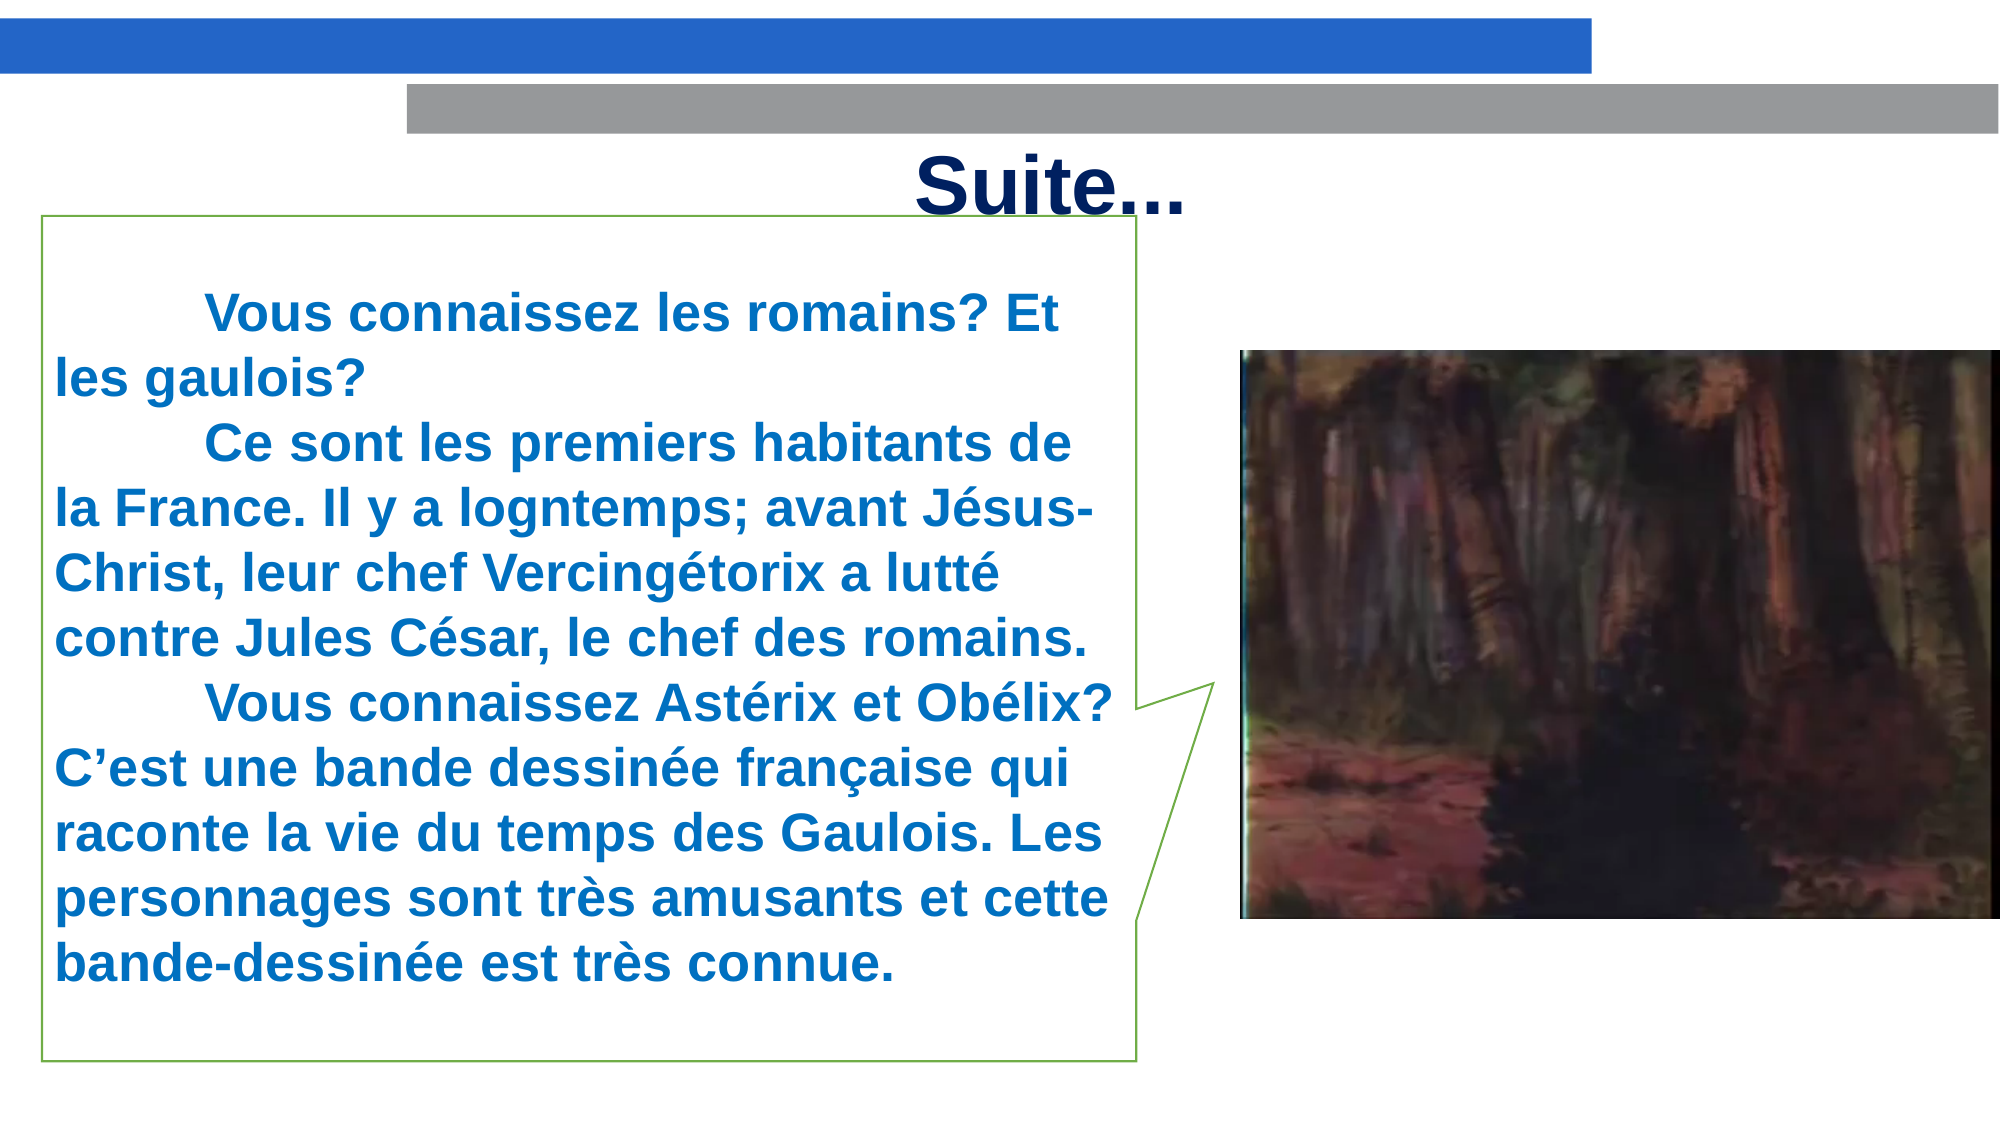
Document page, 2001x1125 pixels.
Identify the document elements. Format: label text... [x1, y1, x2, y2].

text_box [0, 18, 1592, 74]
text_box [40, 214, 1215, 1063]
text_box Suite... [463, 124, 1639, 239]
text_box [406, 84, 1999, 134]
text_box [1240, 349, 2000, 920]
text_box Vous connaissez les romains? Et les gaulois? Ce sont les premiers habitants de la France. Il y a logntemps; avant Jésus-Christ, leur chef Vercingétorix a lutté contre Jules César, le chef des romains. Vous connaissez Astérix et Obélix? C’est une bande dessinée française qui raconte la vie du temps des Gaulois. Les personnages sont très amusants et cette bande-dessinée est très connue. [39, 270, 1137, 1000]
